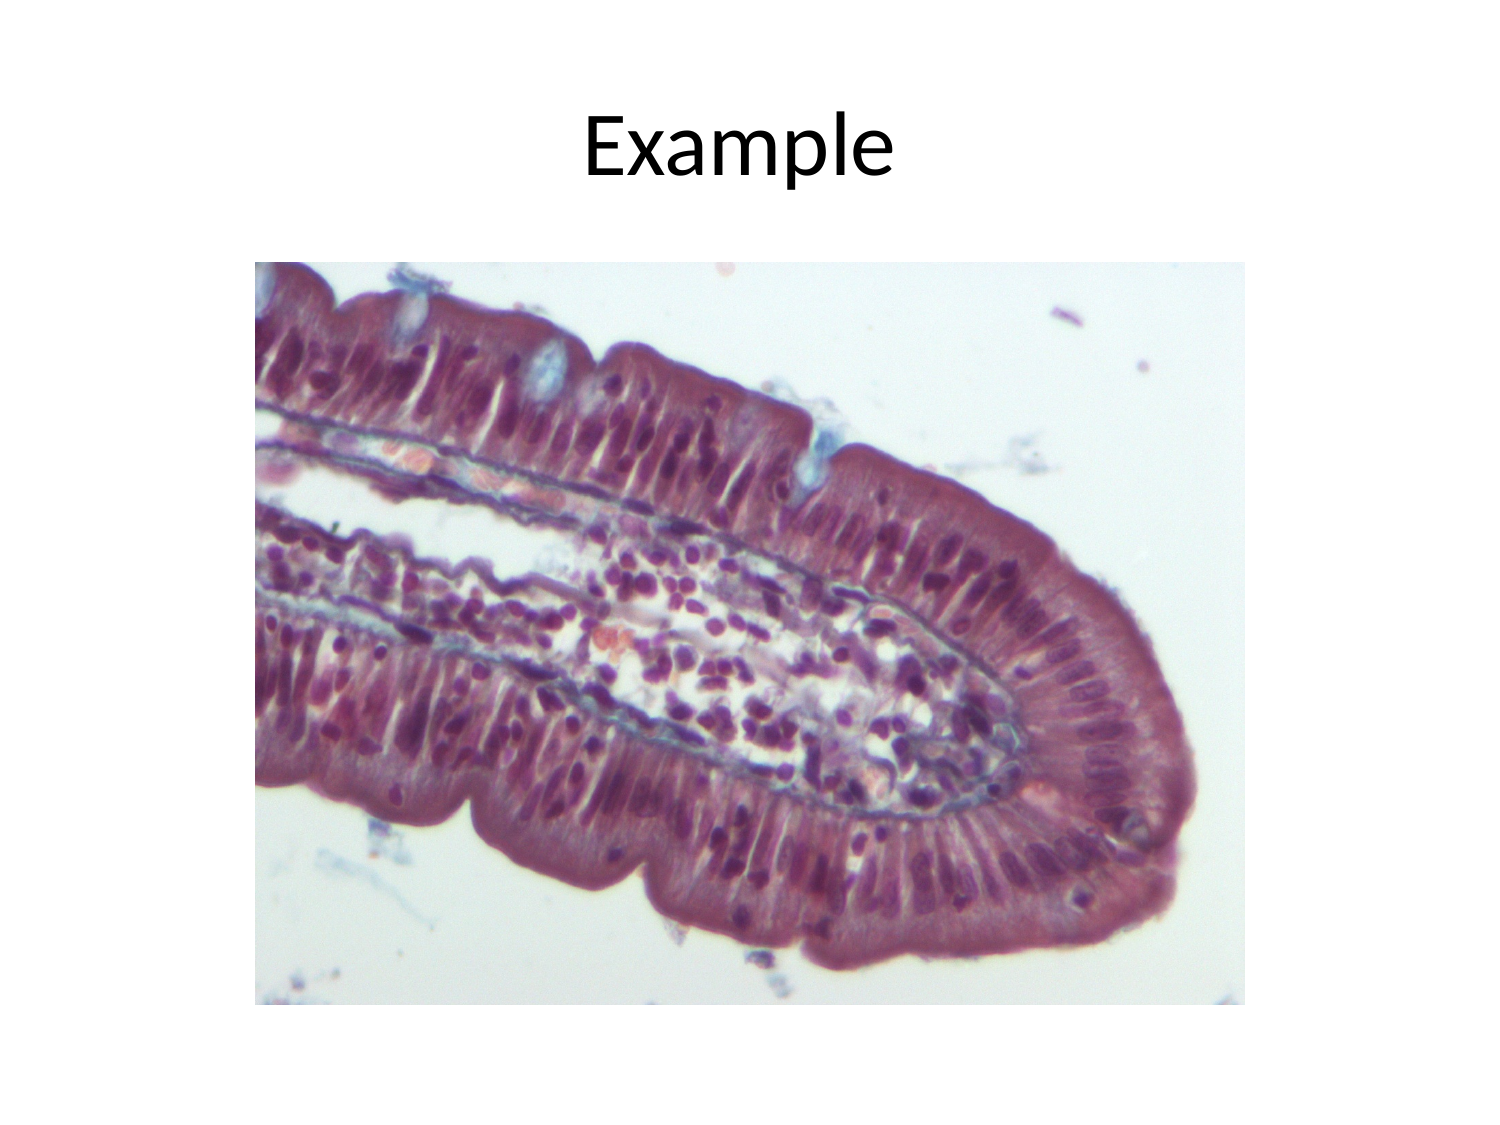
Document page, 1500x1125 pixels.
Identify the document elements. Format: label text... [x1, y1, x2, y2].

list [254, 262, 1246, 1006]
title Example [75, 45, 1425, 233]
